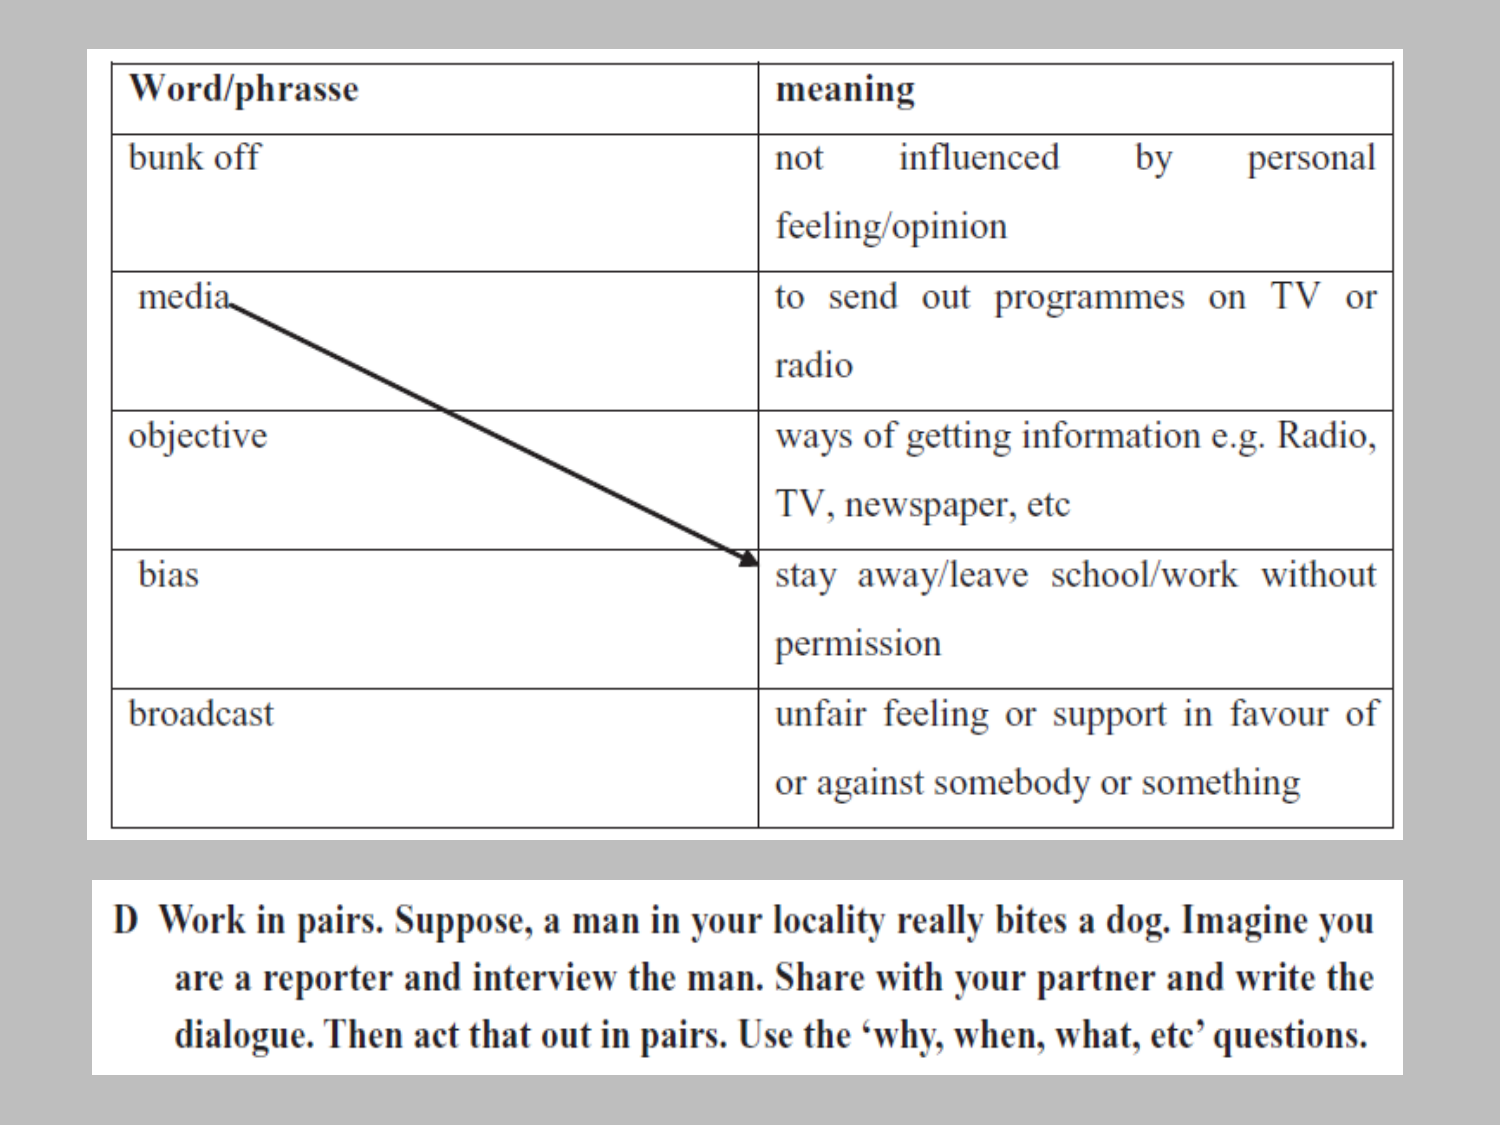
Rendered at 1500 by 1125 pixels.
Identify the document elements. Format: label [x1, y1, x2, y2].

picture [87, 49, 1403, 841]
picture [91, 880, 1403, 1076]
